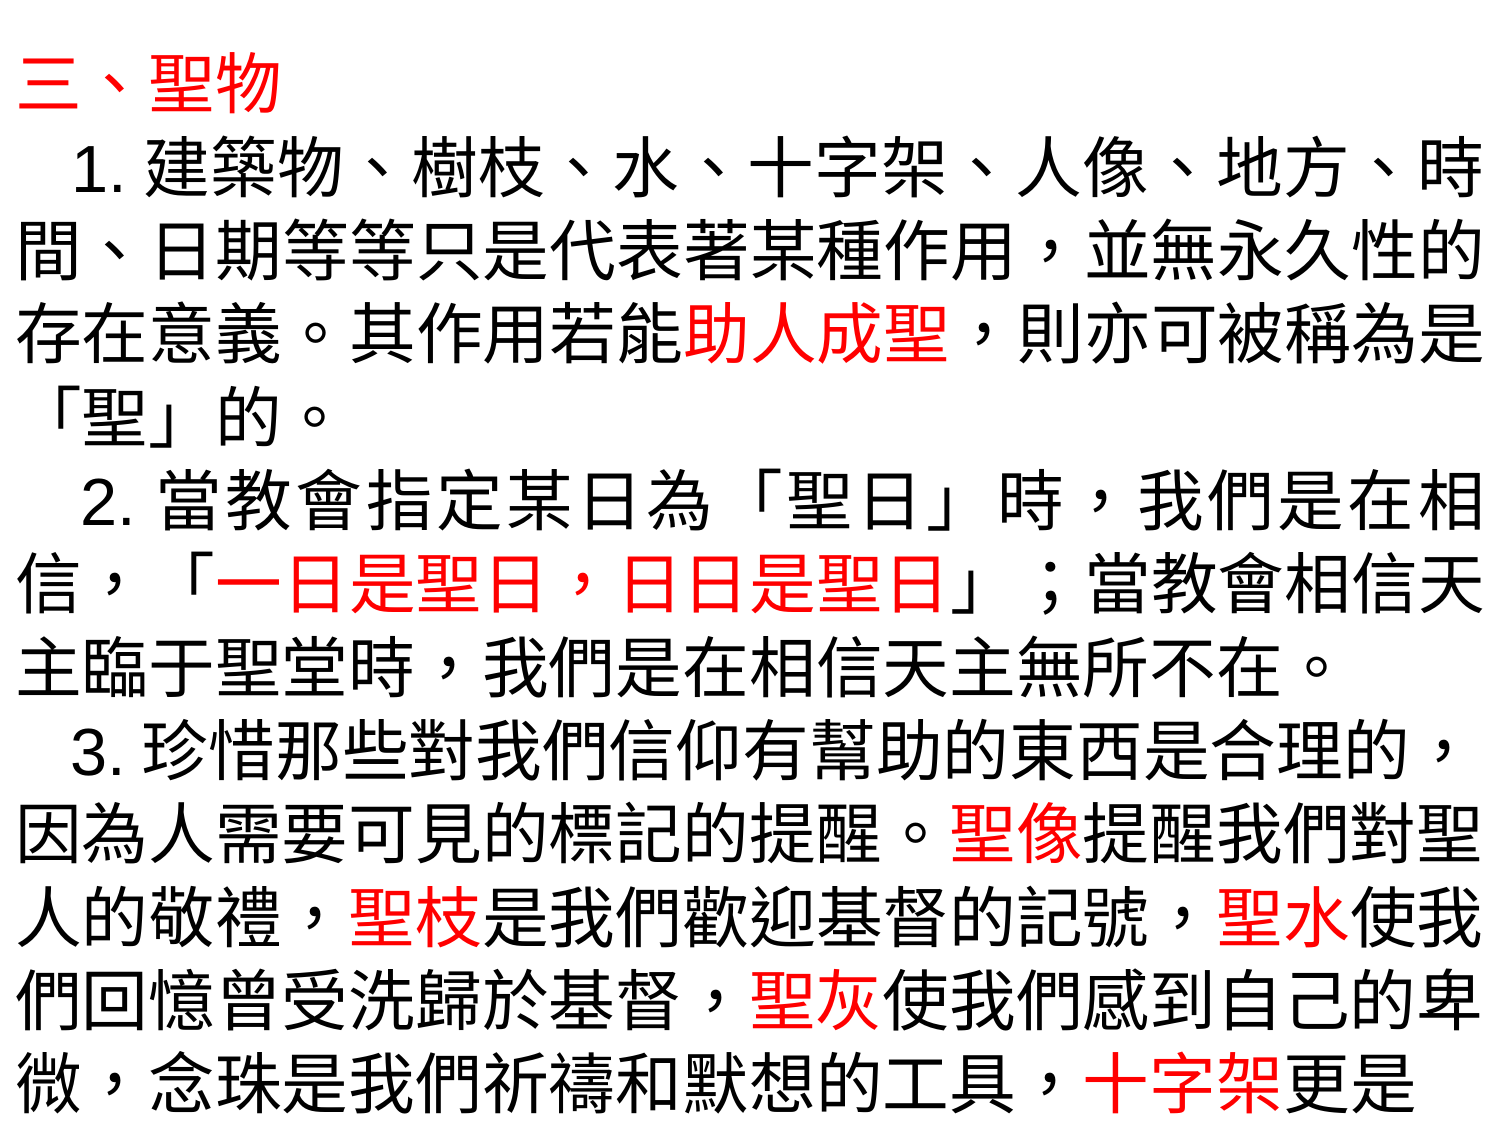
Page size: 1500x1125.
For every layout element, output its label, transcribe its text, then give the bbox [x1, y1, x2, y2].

subtitle 三、聖物 1.建築物、樹枝、水、十字架、人像、地方、時間、日期等等只是代表著某種作用，並無永久性的存在意義。其作用若能助人成聖，則亦可被稱為是「聖」的。 2.當教會指定某日為「聖日」時，我們是在相信，「一日是聖日，日日是聖日」；當教會相信天主臨于聖堂時，我們是在相信天主無所不在。 3.珍惜那些對我們信仰有幫助的東西是合理的，因為人需要可見的標記的提醒。聖像提醒我們對聖人的敬禮，聖枝是我們歡迎基督的記號，聖水使我們回憶曾受洗歸於基督，聖灰使我們感到自己的卑微，念珠是我們祈禱和默想的工具，十字架更是 [0, 0, 1500, 1125]
